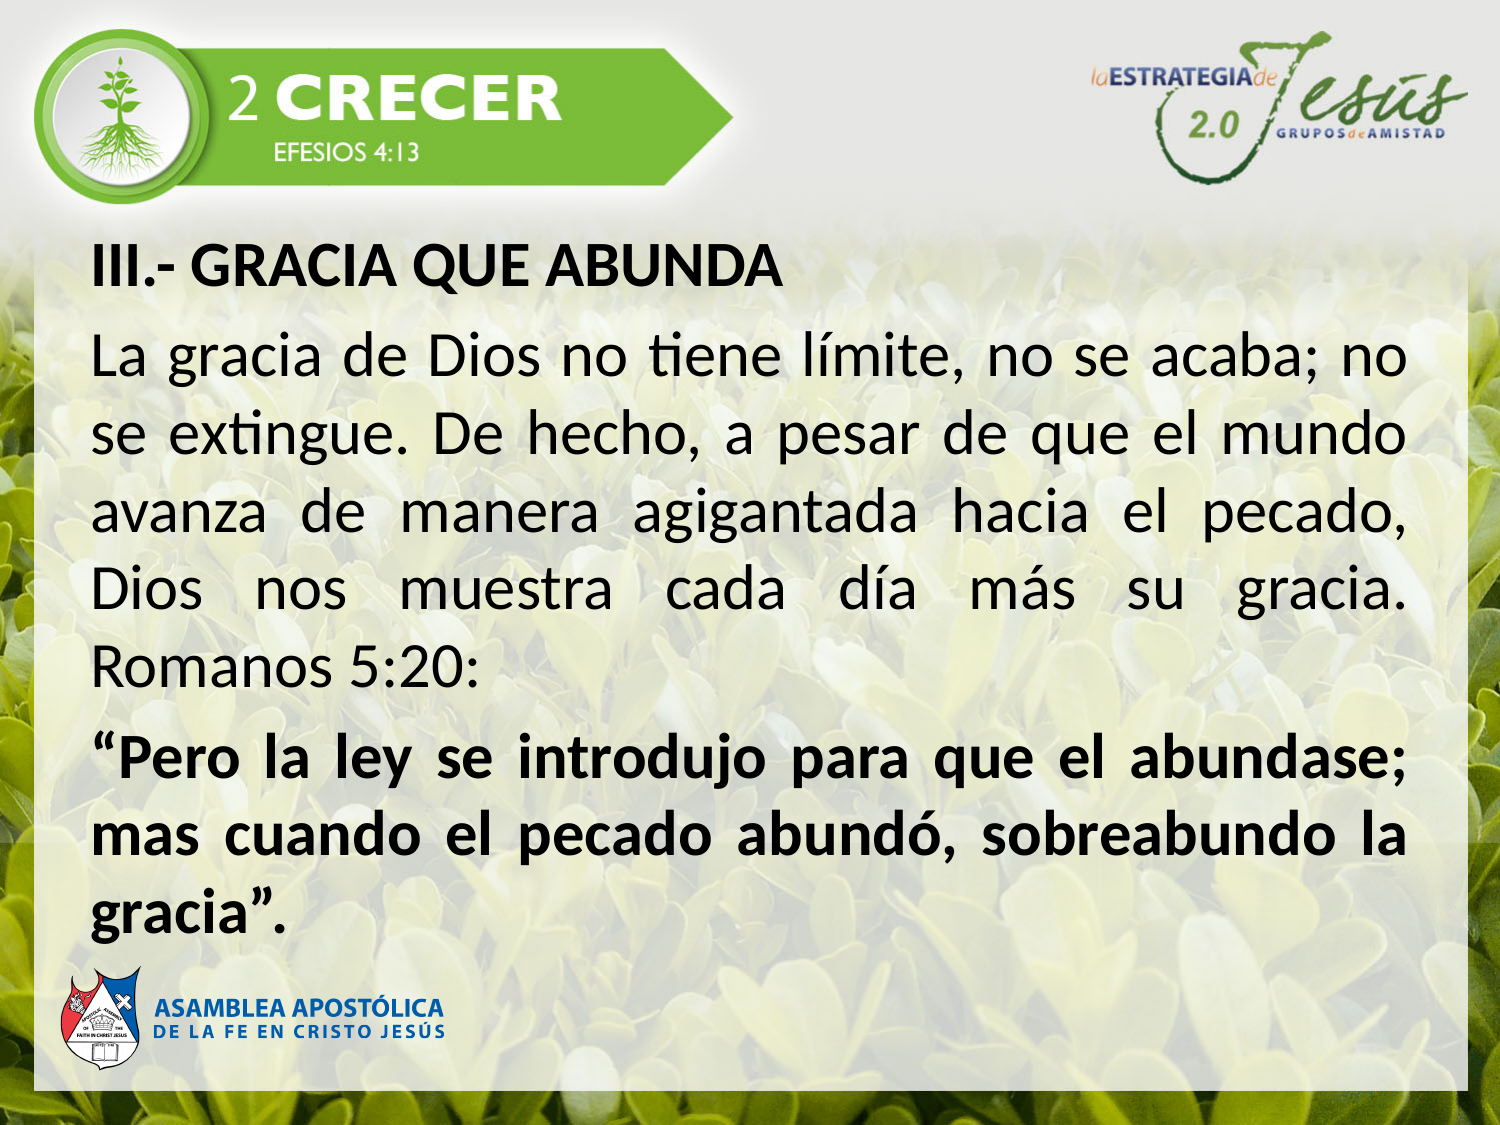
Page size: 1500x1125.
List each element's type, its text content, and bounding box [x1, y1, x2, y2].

list III.- GRACIA QUE ABUNDA La gracia de Dios no tiene límite, no se acaba; no se extingue. De hecho, a pesar de que el mundo avanza de manera agigantada hacia el pecado, Dios nos muestra cada día más su gracia. Romanos 5:20: “Pero la ley se introdujo para que el abundase; mas cuando el pecado abundó, sobreabundo la gracia”. [75, 214, 1425, 957]
picture [0, 0, 1500, 1125]
